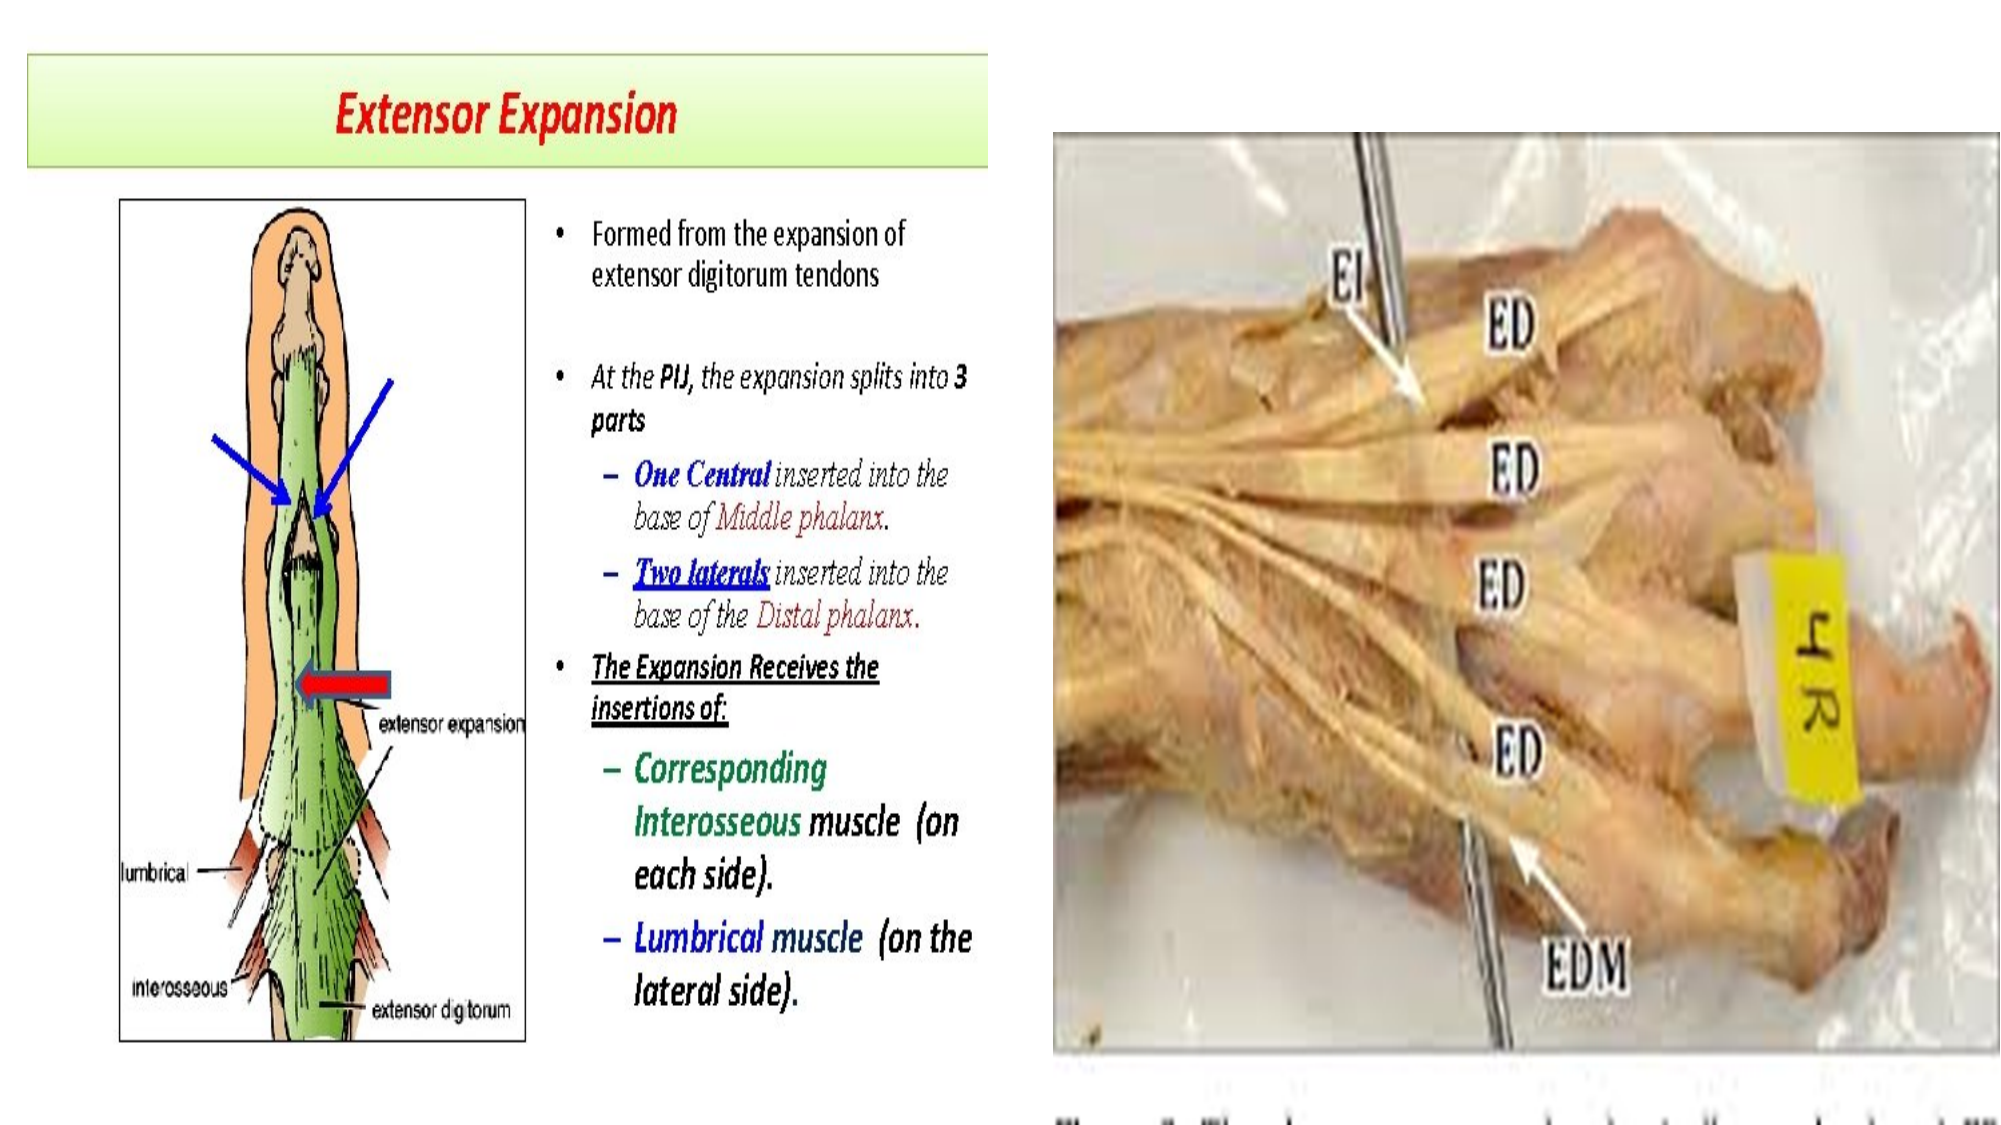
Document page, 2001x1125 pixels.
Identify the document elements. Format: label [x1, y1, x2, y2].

list [27, 0, 988, 1102]
list [1053, 132, 2000, 1125]
